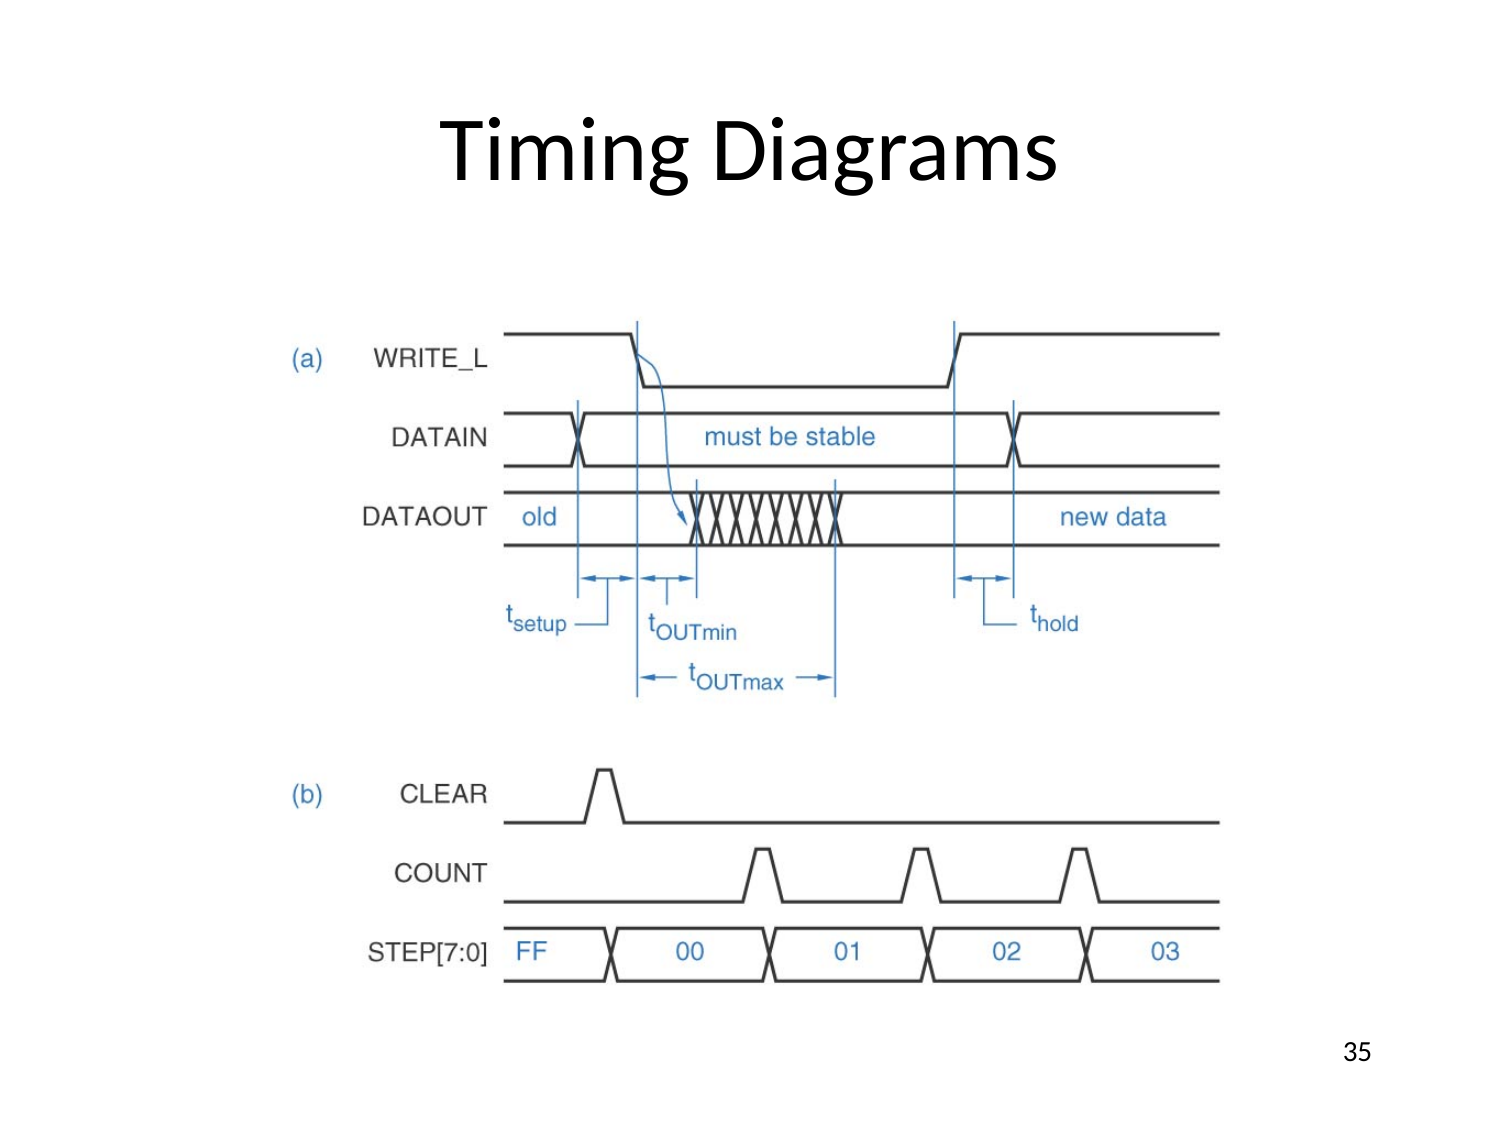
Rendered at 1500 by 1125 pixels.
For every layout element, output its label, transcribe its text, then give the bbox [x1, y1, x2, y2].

picture [186, 299, 1326, 1013]
slide_number 35 [1074, 1024, 1388, 1101]
title Timing Diagrams [112, 49, 1388, 238]
